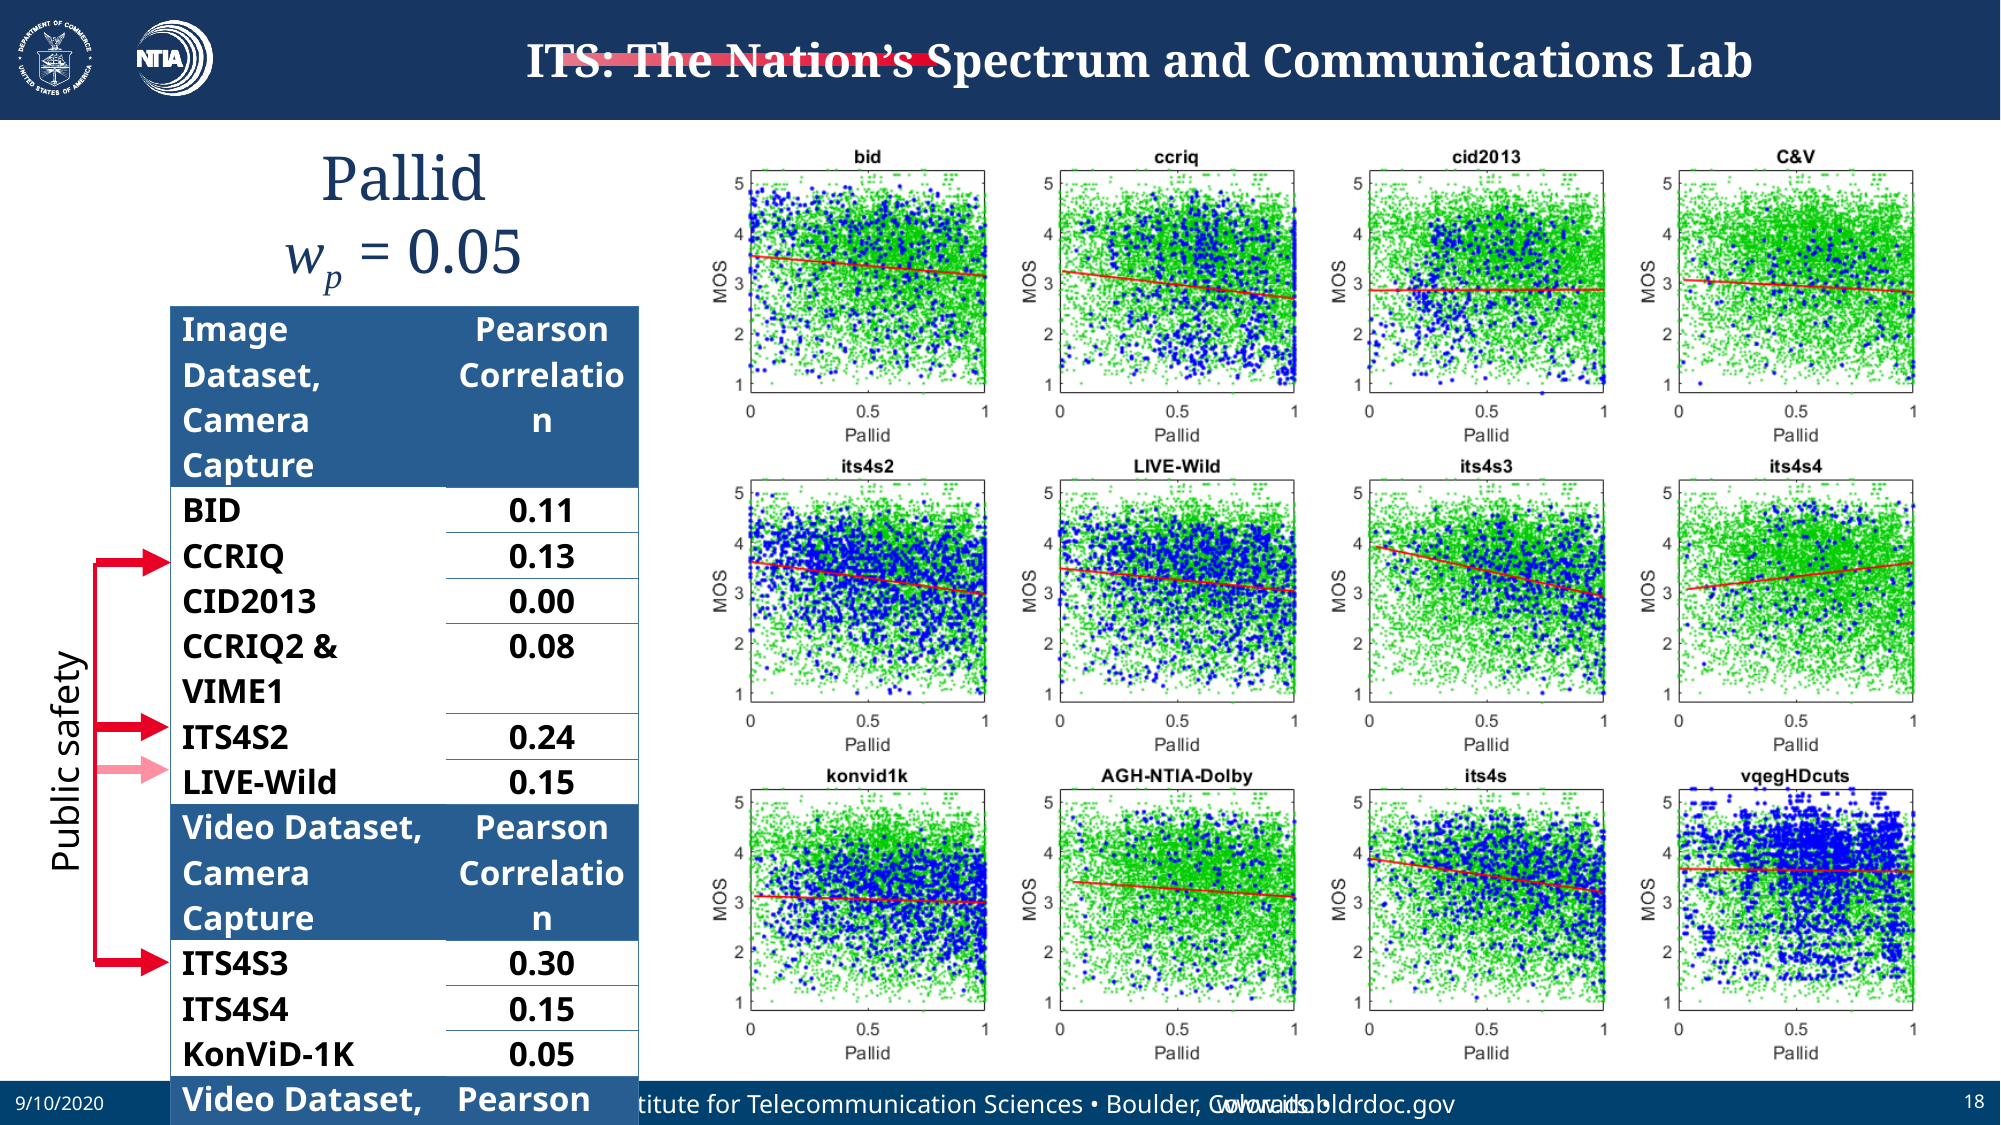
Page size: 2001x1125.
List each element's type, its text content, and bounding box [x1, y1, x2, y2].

slide_number 18 [1550, 1080, 2000, 1125]
table_cell 0.08 [446, 624, 638, 713]
table_cell Video Dataset, Compression [171, 1076, 446, 1125]
table_cell 0.13 [446, 533, 638, 578]
table_cell ITS4S3 [171, 940, 446, 985]
table_cell Video Dataset, Camera Capture [171, 804, 446, 940]
table_cell 0.05 [446, 1031, 638, 1076]
table_cell CID2013 [171, 578, 446, 623]
picture [137, 20, 213, 96]
table_header Image Dataset, Camera Capture [171, 307, 446, 487]
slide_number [0, 1080, 170, 1125]
table_cell 0.30 [446, 941, 638, 985]
table_cell BID [171, 487, 446, 533]
table_cell 0.15 [446, 760, 638, 804]
table_cell ITS4S4 [171, 985, 446, 1031]
table_header Pearson Correlation [446, 307, 638, 487]
table_cell LIVE-Wild [171, 759, 446, 804]
table_cell Pearson Correlation [446, 1077, 638, 1125]
table_cell ITS4S2 [171, 714, 446, 759]
table_cell CCRIQ [171, 533, 446, 578]
table_cell 0.11 [446, 488, 638, 532]
table_cell CCRIQ2 & VIME1 [171, 623, 446, 714]
table_cell KonViD-1K [171, 1031, 446, 1076]
table_cell 0.24 [446, 714, 638, 759]
table_cell 0.00 [446, 579, 638, 623]
title Pallid wp = 0.05 [62, 140, 747, 296]
text_box Public safety [34, 529, 94, 985]
table_cell 0.15 [446, 986, 638, 1030]
table_cell Pearson Correlation [446, 805, 638, 940]
picture [699, 144, 1938, 1070]
